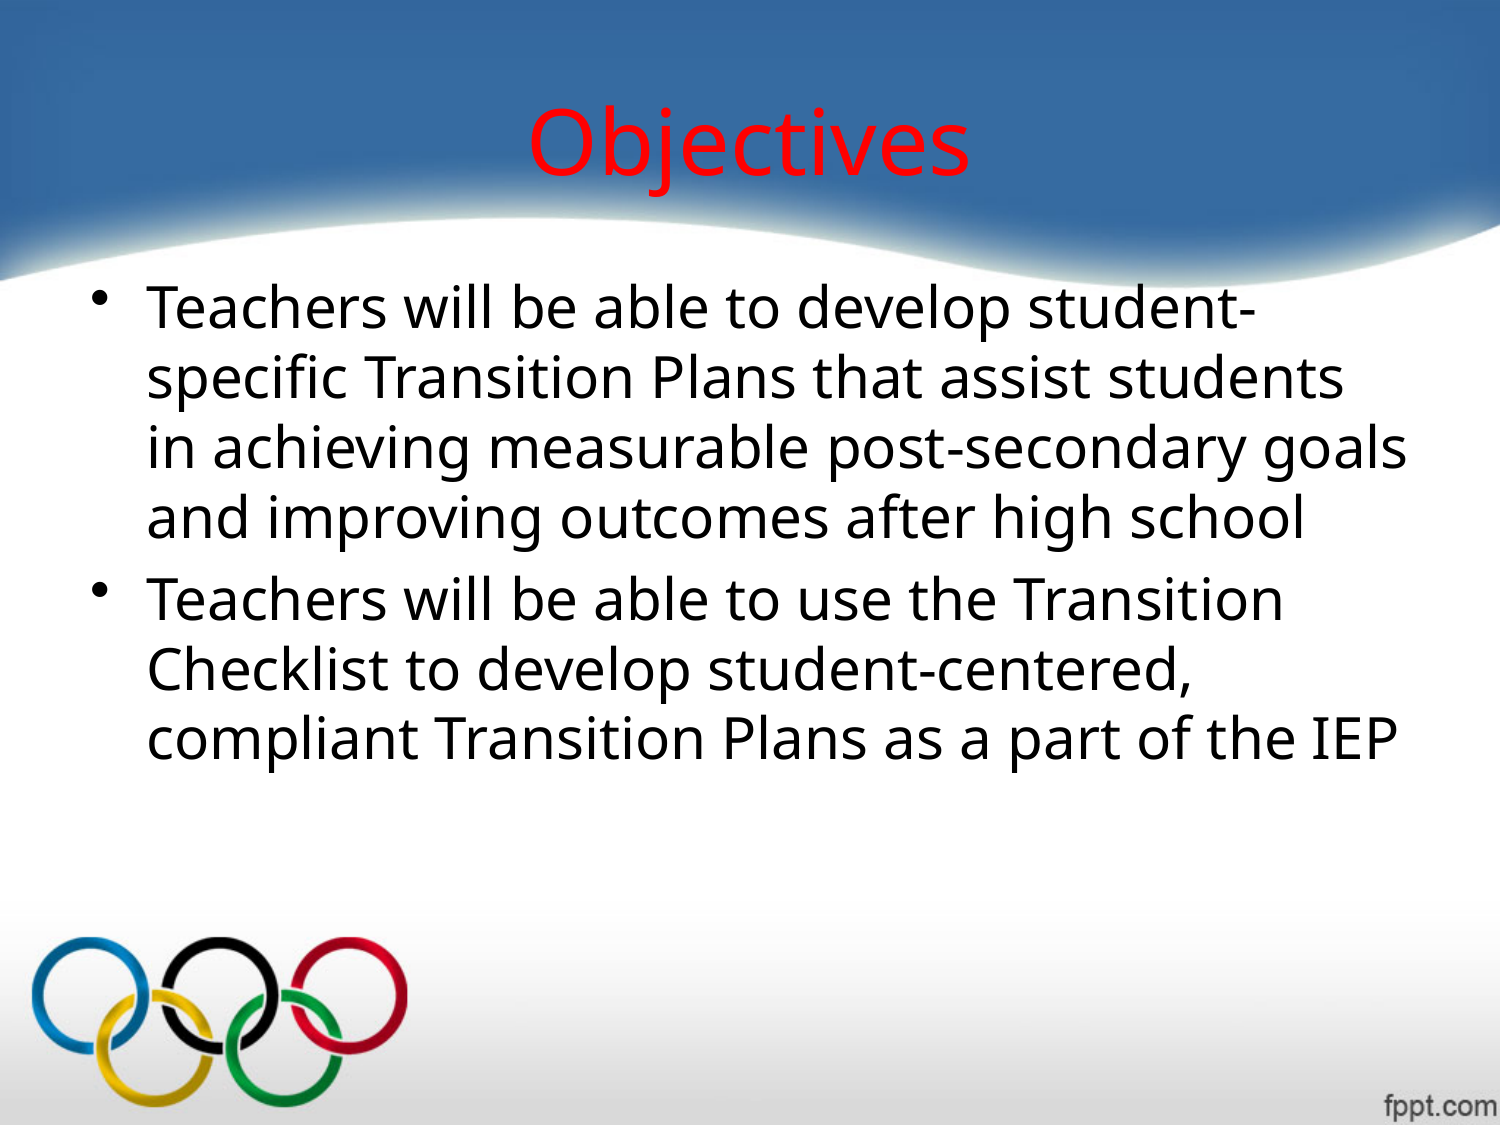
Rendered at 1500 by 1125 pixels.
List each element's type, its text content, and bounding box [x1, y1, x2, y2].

picture [0, 0, 1500, 1125]
title Objectives [75, 45, 1425, 233]
list Teachers will be able to develop student-specific Transition Plans that assist students in achieving measurable post-secondary goals and improving outcomes after high school Teachers will be able to use the Transition Checklist to develop student-centered, compliant Transition Plans as a part of the IEP [75, 262, 1425, 1005]
